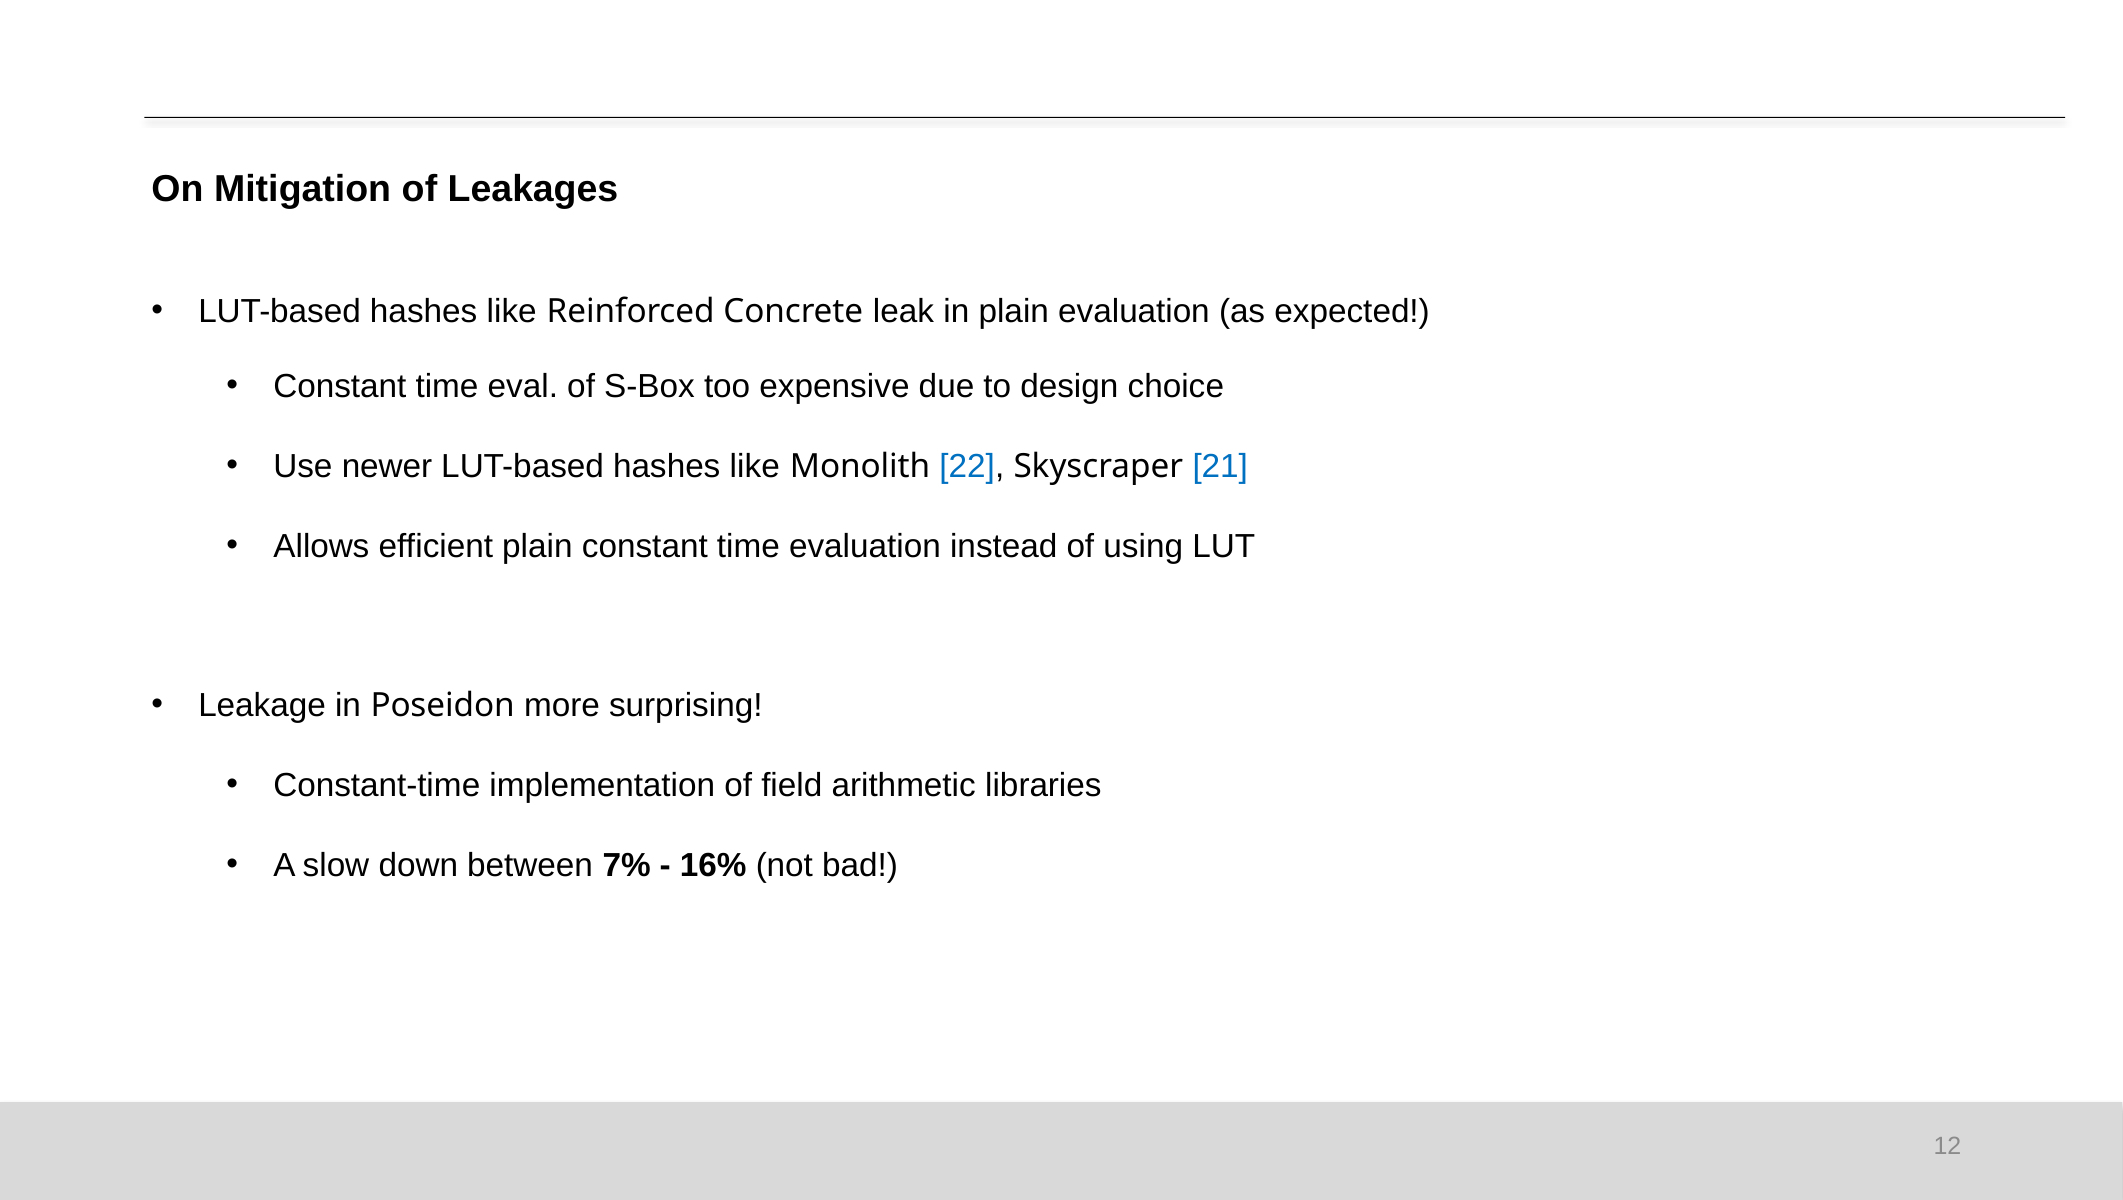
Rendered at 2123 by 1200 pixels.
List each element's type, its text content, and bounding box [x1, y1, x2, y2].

text_box On Mitigation of Leakages LUT-based hashes like Reinforced Concrete leak in plain evaluation (as expected!) Constant time eval. of S-Box too expensive due to design choice Use newer LUT-based hashes like Monolith [22], Skyscraper [21] Allows efficient plain constant time evaluation instead of using LUT Leakage in Poseidon more surprising! Constant-time implementation of field arithmetic libraries A slow down between 7% - 16% (not bad!) [151, 164, 1477, 1082]
slide_number 11 [1498, 1112, 1977, 1176]
